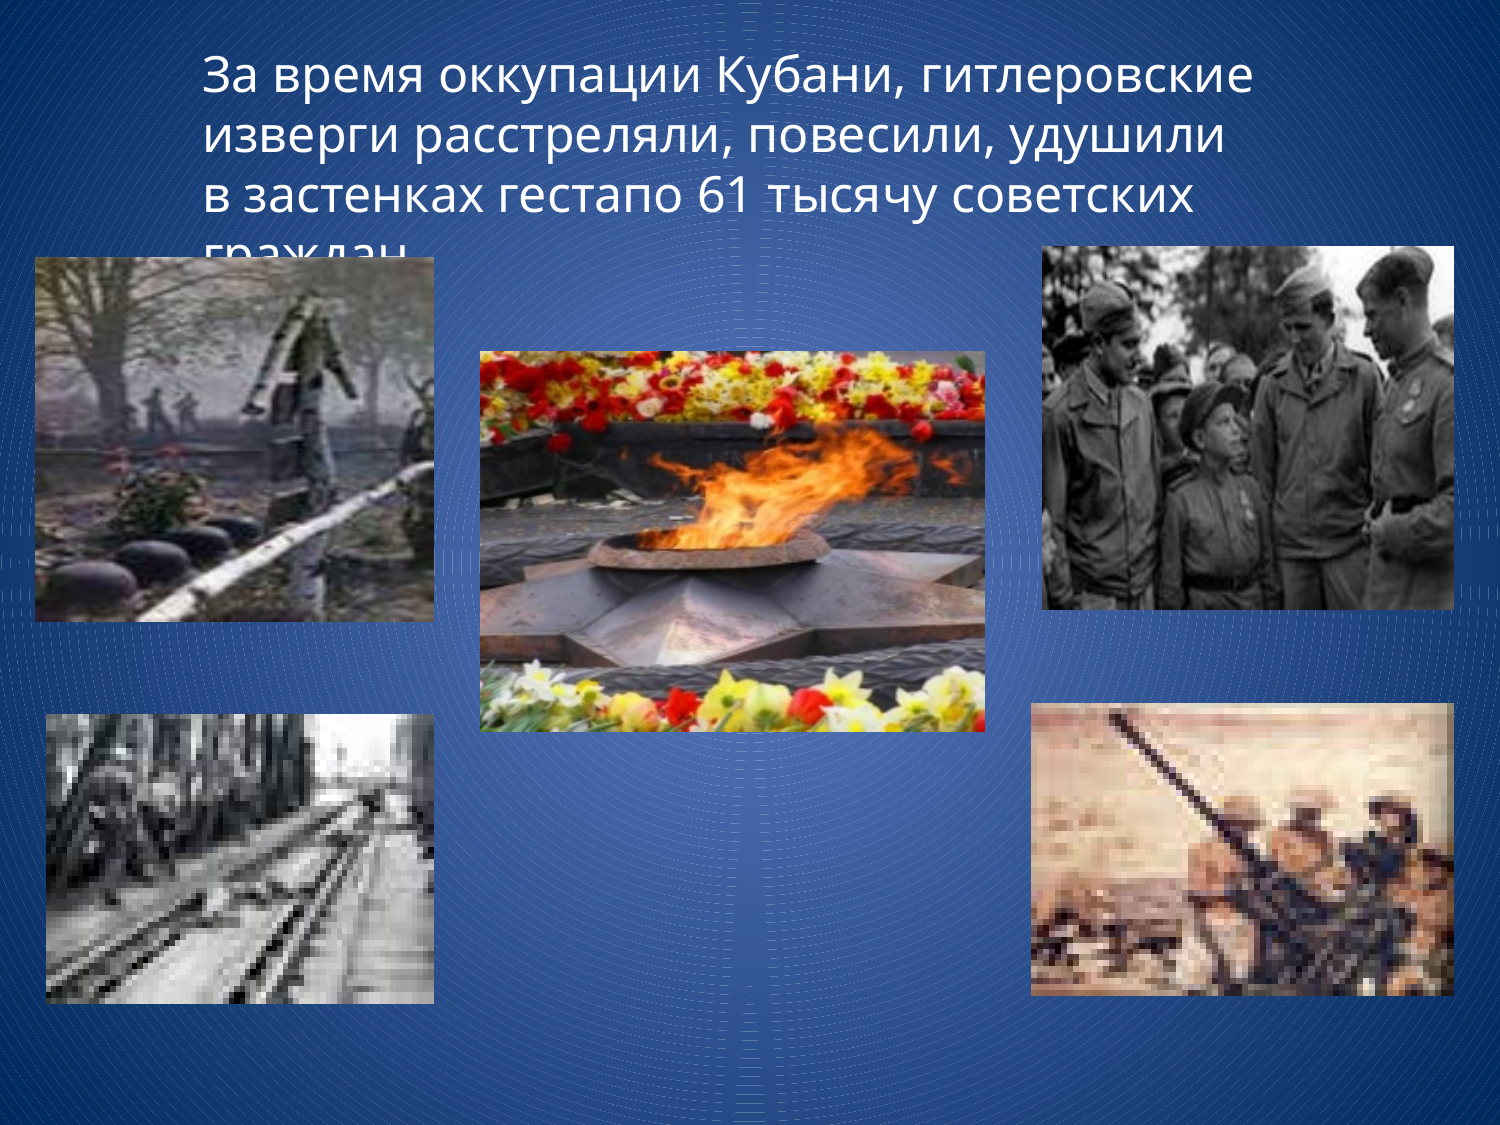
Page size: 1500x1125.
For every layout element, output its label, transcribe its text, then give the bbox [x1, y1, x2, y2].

picture [1030, 702, 1454, 997]
picture [34, 257, 434, 622]
picture [1042, 245, 1454, 610]
text_box За время оккупации Кубани, гитлеровские изверги расстреляли, повесили, удушили в застенках гестапо 61 тысячу советских граждан. [187, 35, 1278, 350]
picture [480, 351, 985, 733]
picture [46, 714, 434, 1005]
